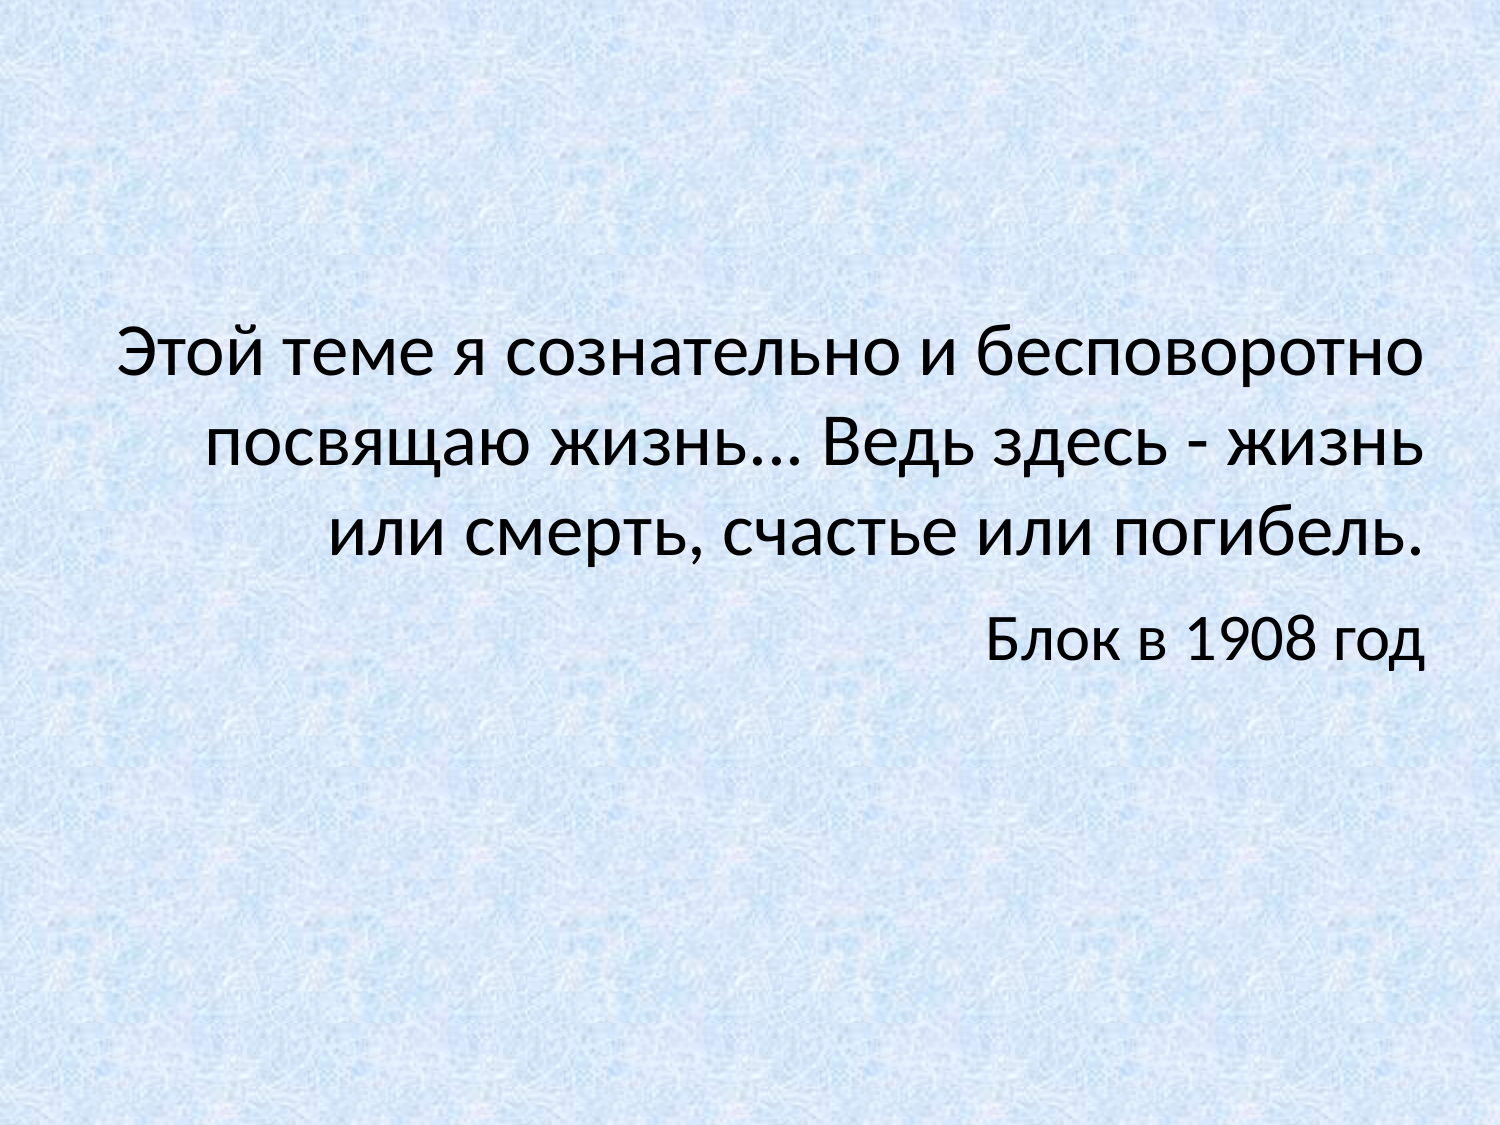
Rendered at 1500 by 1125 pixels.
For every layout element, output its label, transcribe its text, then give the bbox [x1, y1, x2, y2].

picture [0, 0, 1500, 1125]
list Этой теме я сознательно и бесповоротно посвящаю жизнь... Ведь здесь - жизнь или смерть, счастье или погибель. Блок в 1908 год [46, 292, 1442, 880]
